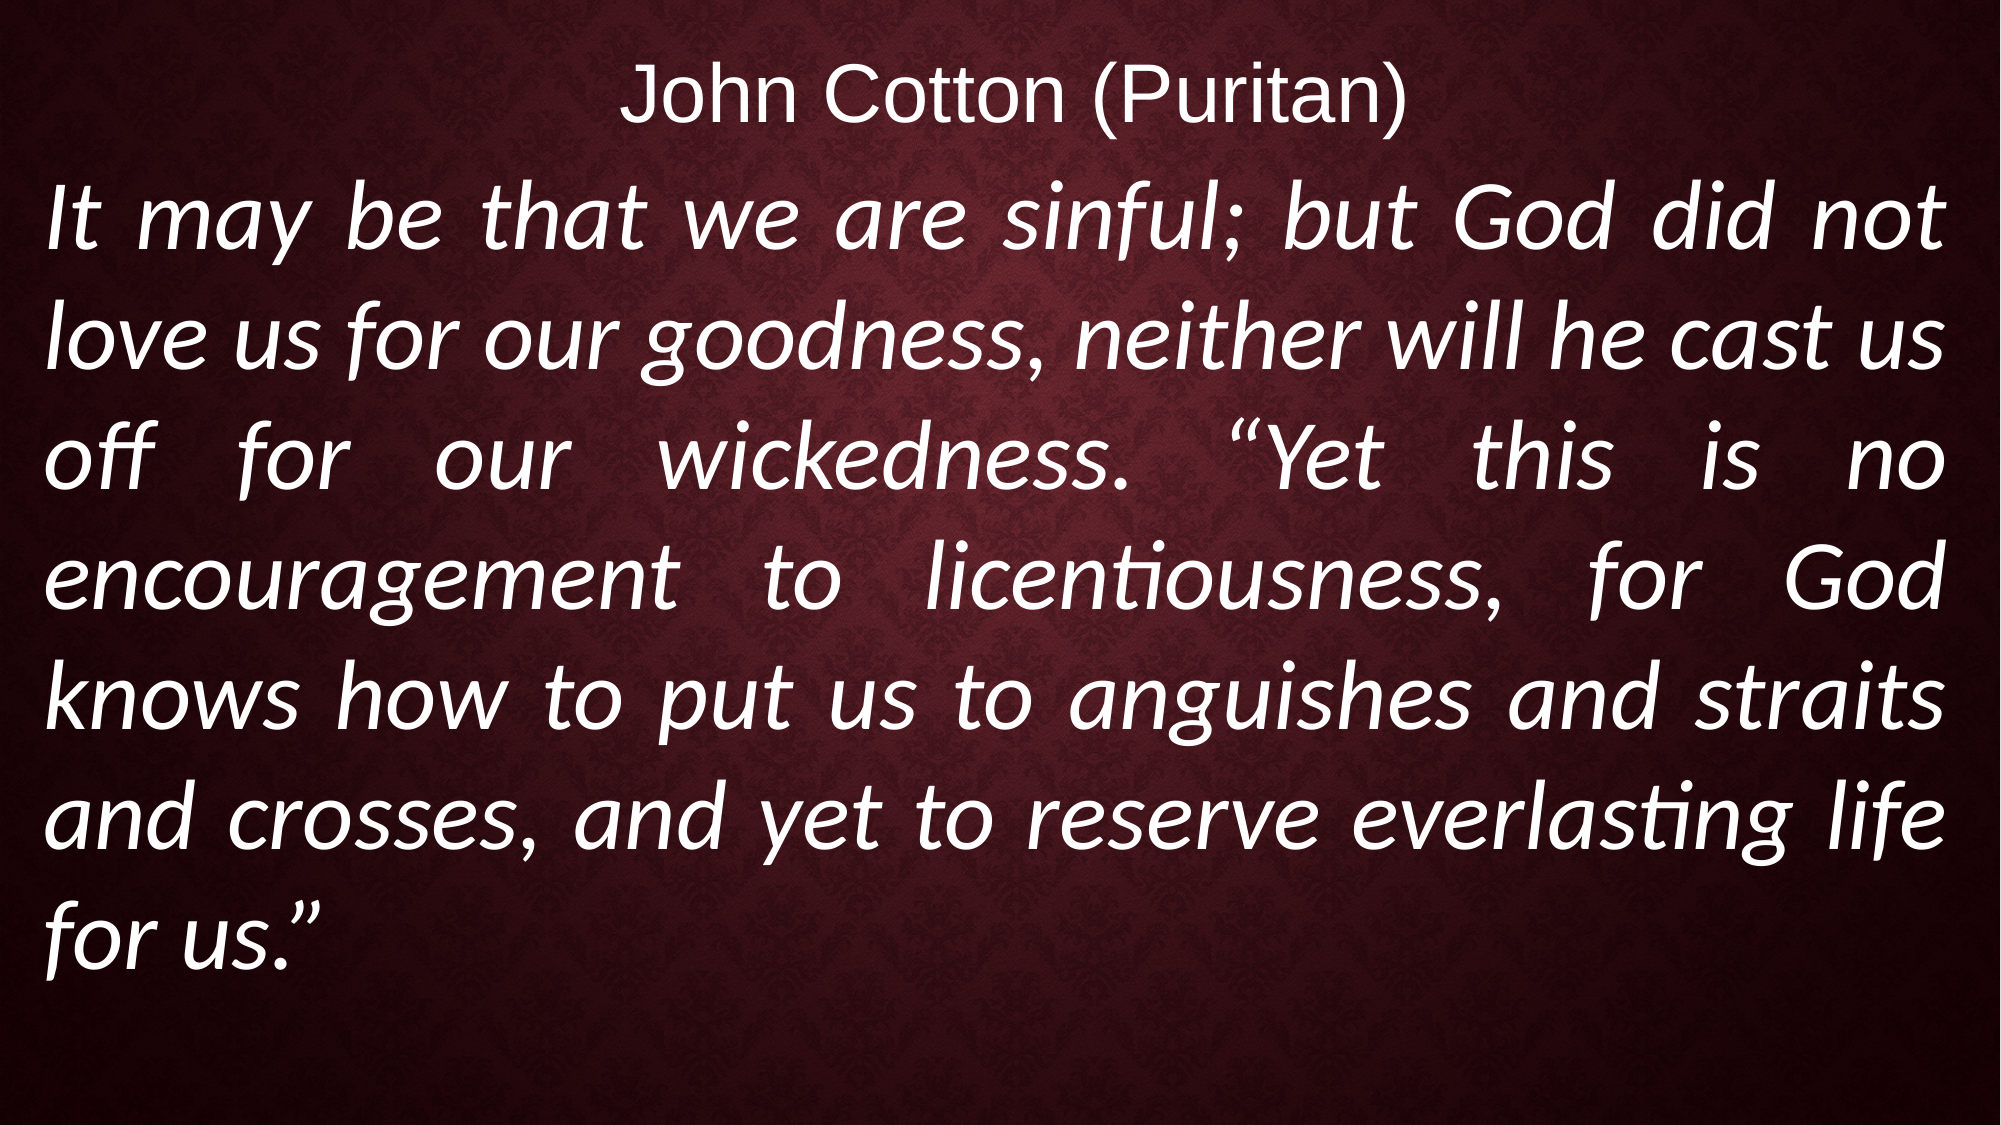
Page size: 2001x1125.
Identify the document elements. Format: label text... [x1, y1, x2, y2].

text_box It may be that we are sinful; but God did not love us for our goodness, neither will he cast us off for our wickedness. “Yet this is no encouragement to licentiousness, for God knows how to put us to anguishes and straits and crosses, and yet to reserve everlasting life for us.” [28, 142, 1965, 997]
text_box John Cotton (Puritan) [55, 31, 1974, 146]
